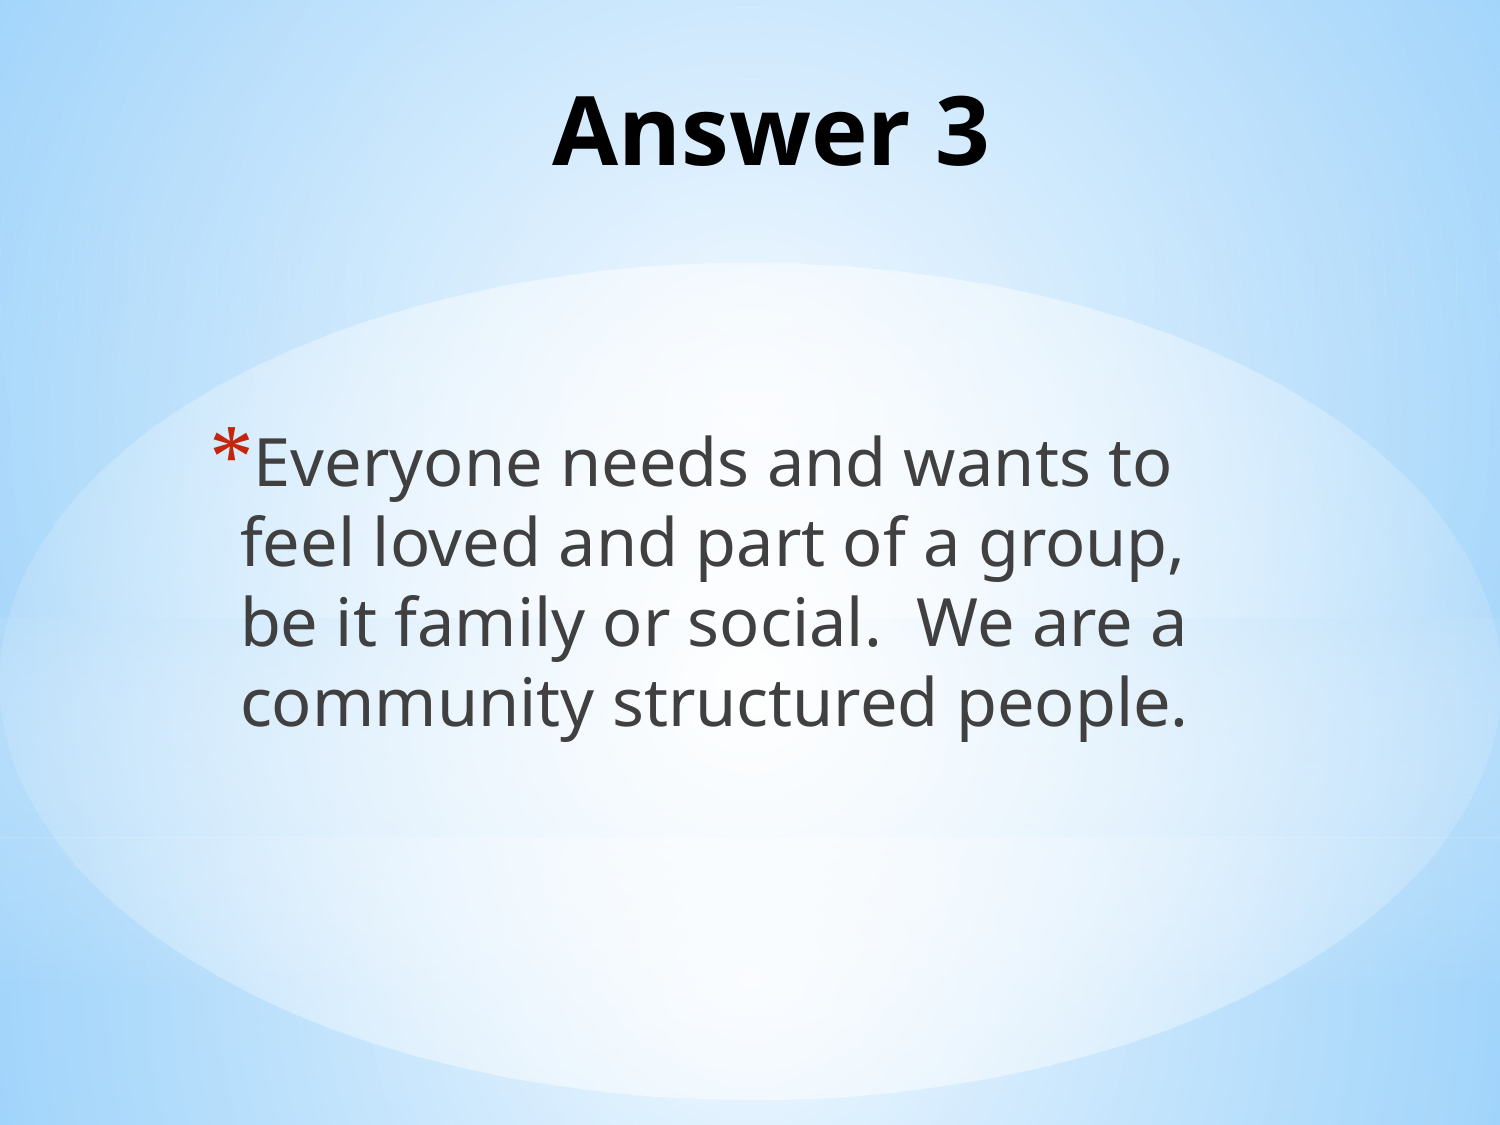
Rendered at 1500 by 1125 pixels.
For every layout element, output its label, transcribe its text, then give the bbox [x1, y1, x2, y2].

list Everyone needs and wants to feel loved and part of a group, be it family or social. We are a community structured people. [187, 412, 1238, 983]
title Answer 3 [237, 62, 1306, 250]
